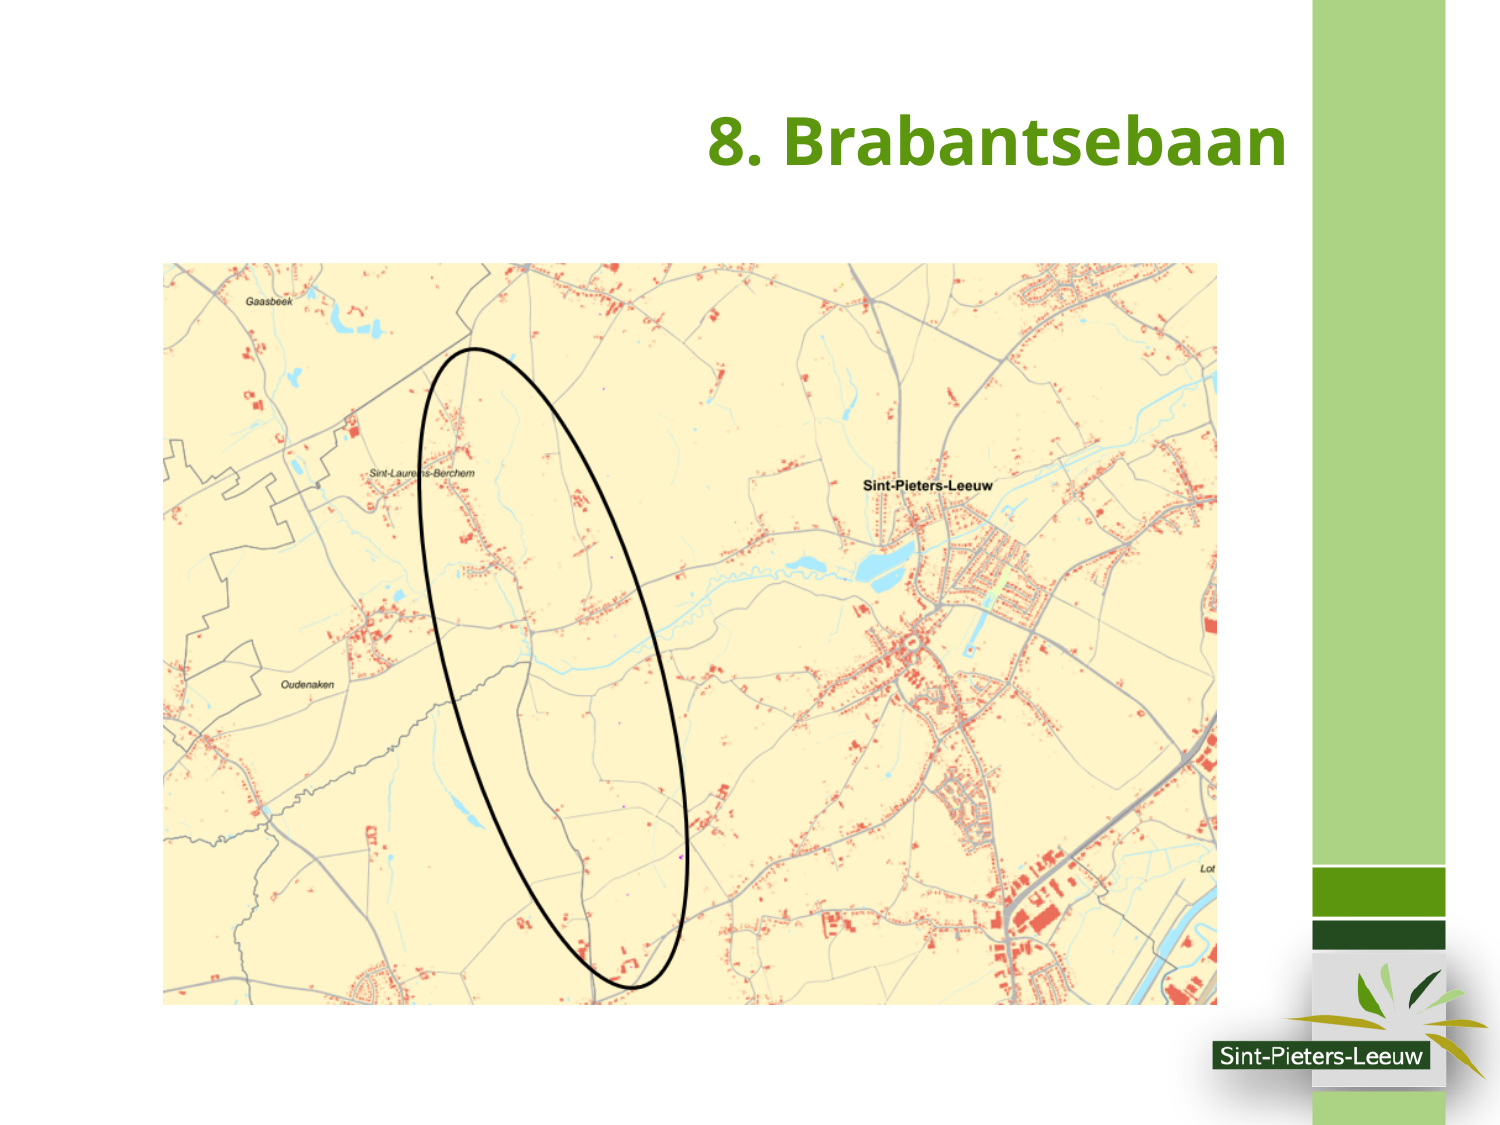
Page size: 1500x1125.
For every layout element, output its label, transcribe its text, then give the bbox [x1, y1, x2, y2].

picture [0, 0, 1500, 1125]
title 8. Brabantsebaan [75, 45, 1306, 233]
